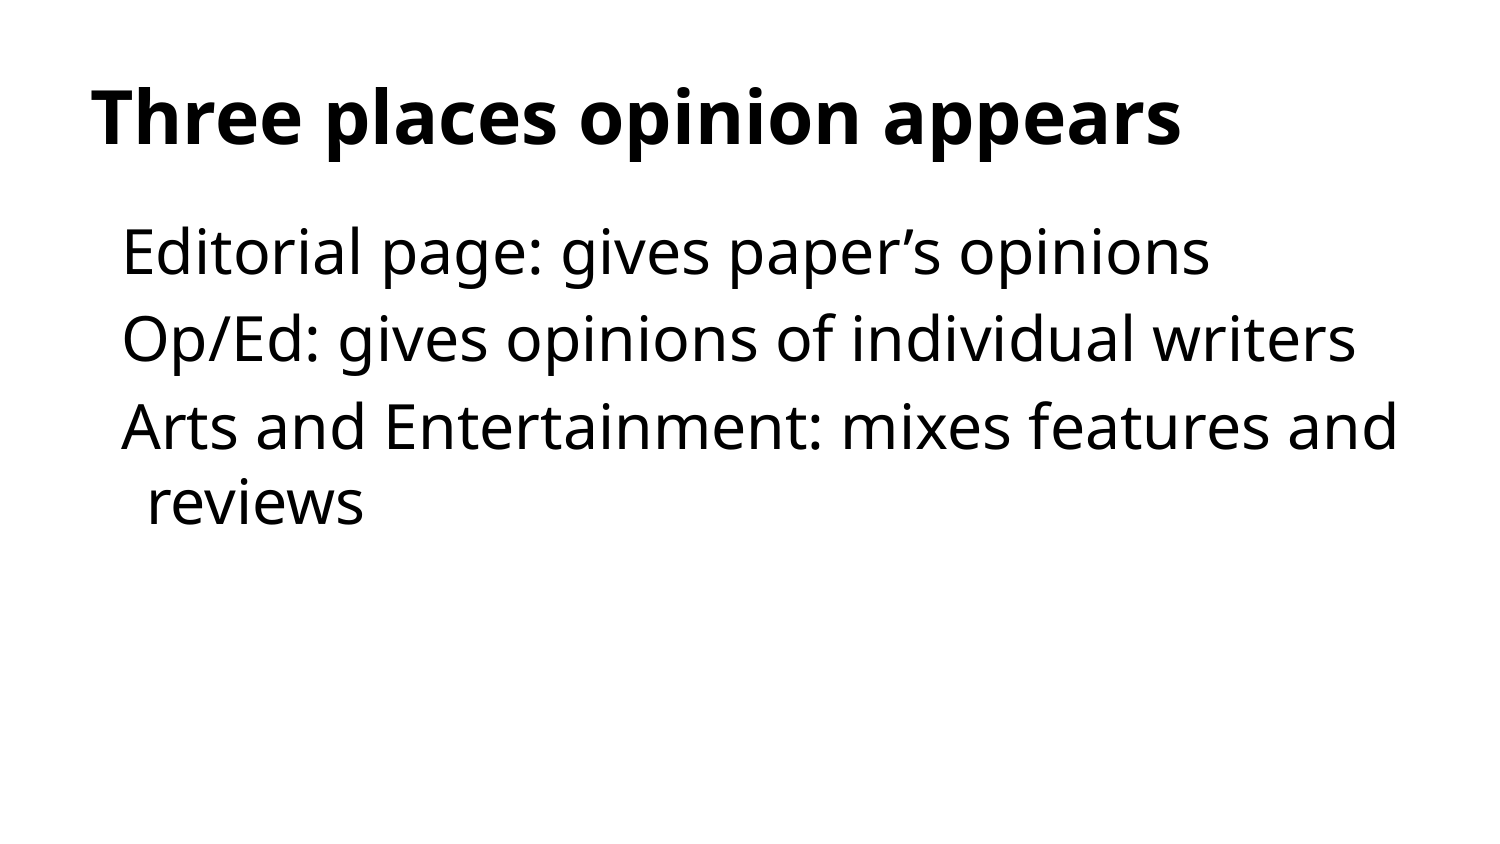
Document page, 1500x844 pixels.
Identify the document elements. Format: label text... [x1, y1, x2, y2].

title Three places opinion appears [75, 33, 1425, 175]
list Editorial page: gives paper’s opinions Op/Ed: gives opinions of individual writers Arts and Entertainment: mixes features and reviews [75, 196, 1425, 808]
